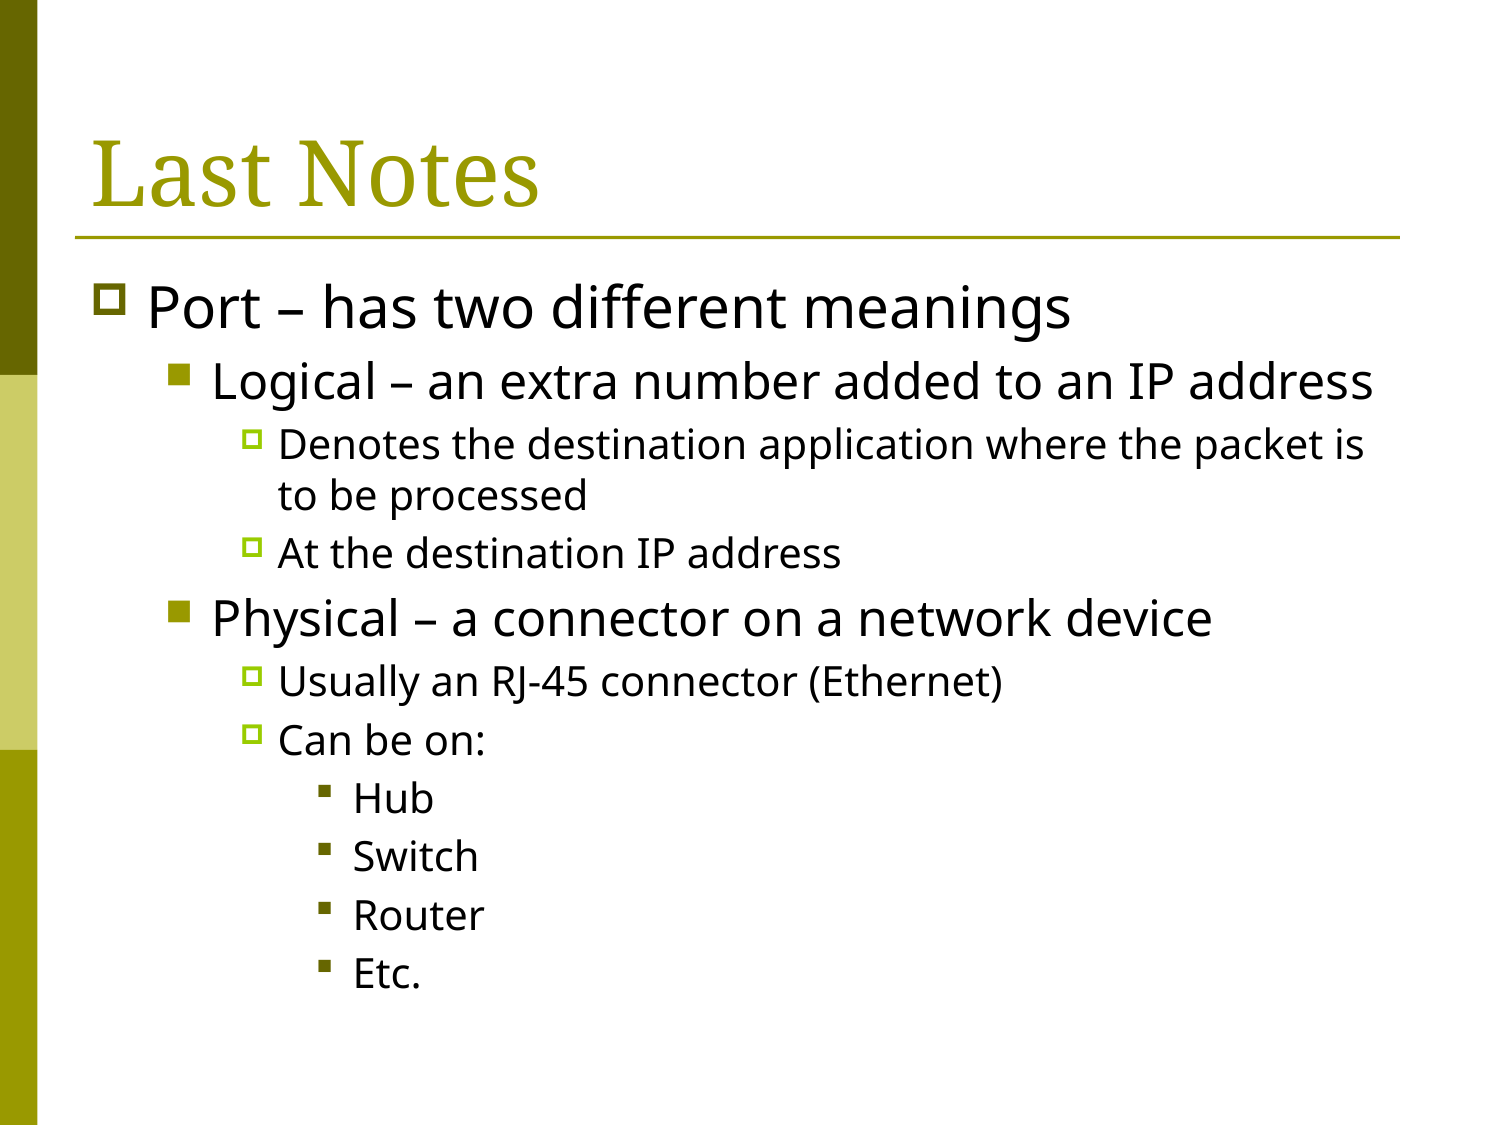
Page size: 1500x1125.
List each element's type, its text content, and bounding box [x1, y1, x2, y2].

list Port – has two different meanings Logical – an extra number added to an IP address Denotes the destination application where the packet is to be processed At the destination IP address Physical – a connector on a network device Usually an RJ-45 connector (Ethernet) Can be on: Hub Switch Router Etc. [74, 262, 1426, 1006]
title Last Notes [74, 45, 1426, 233]
